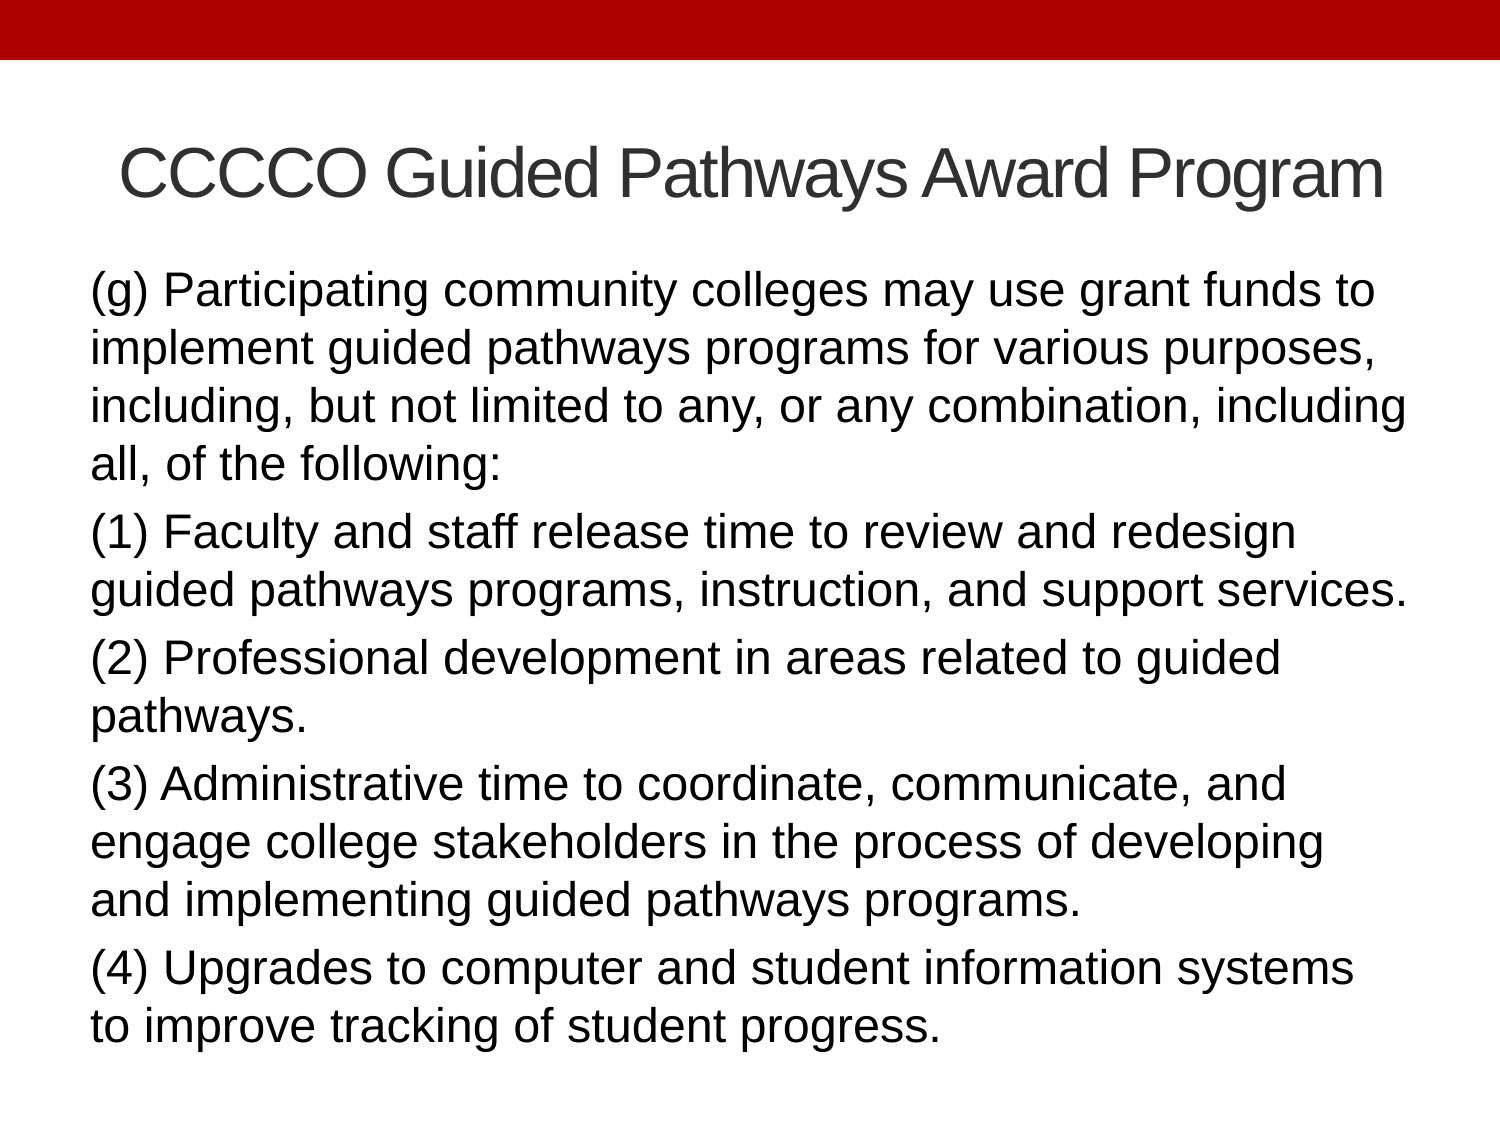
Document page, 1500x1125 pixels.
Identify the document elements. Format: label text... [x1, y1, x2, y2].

title CCCCO Guided Pathways Award Program [29, 87, 1476, 250]
list (g) Participating community colleges may use grant funds to implement guided pathways programs for various purposes, including, but not limited to any, or any combination, including all, of the following: (1) Faculty and staff release time to review and redesign guided pathways programs, instruction, and support services. (2) Professional development in areas related to guided pathways. (3) Administrative time to coordinate, communicate, and engage college stakeholders in the process of developing and implementing guided pathways programs. (4) Upgrades to computer and student information systems to improve tracking of student progress. [75, 249, 1425, 1087]
